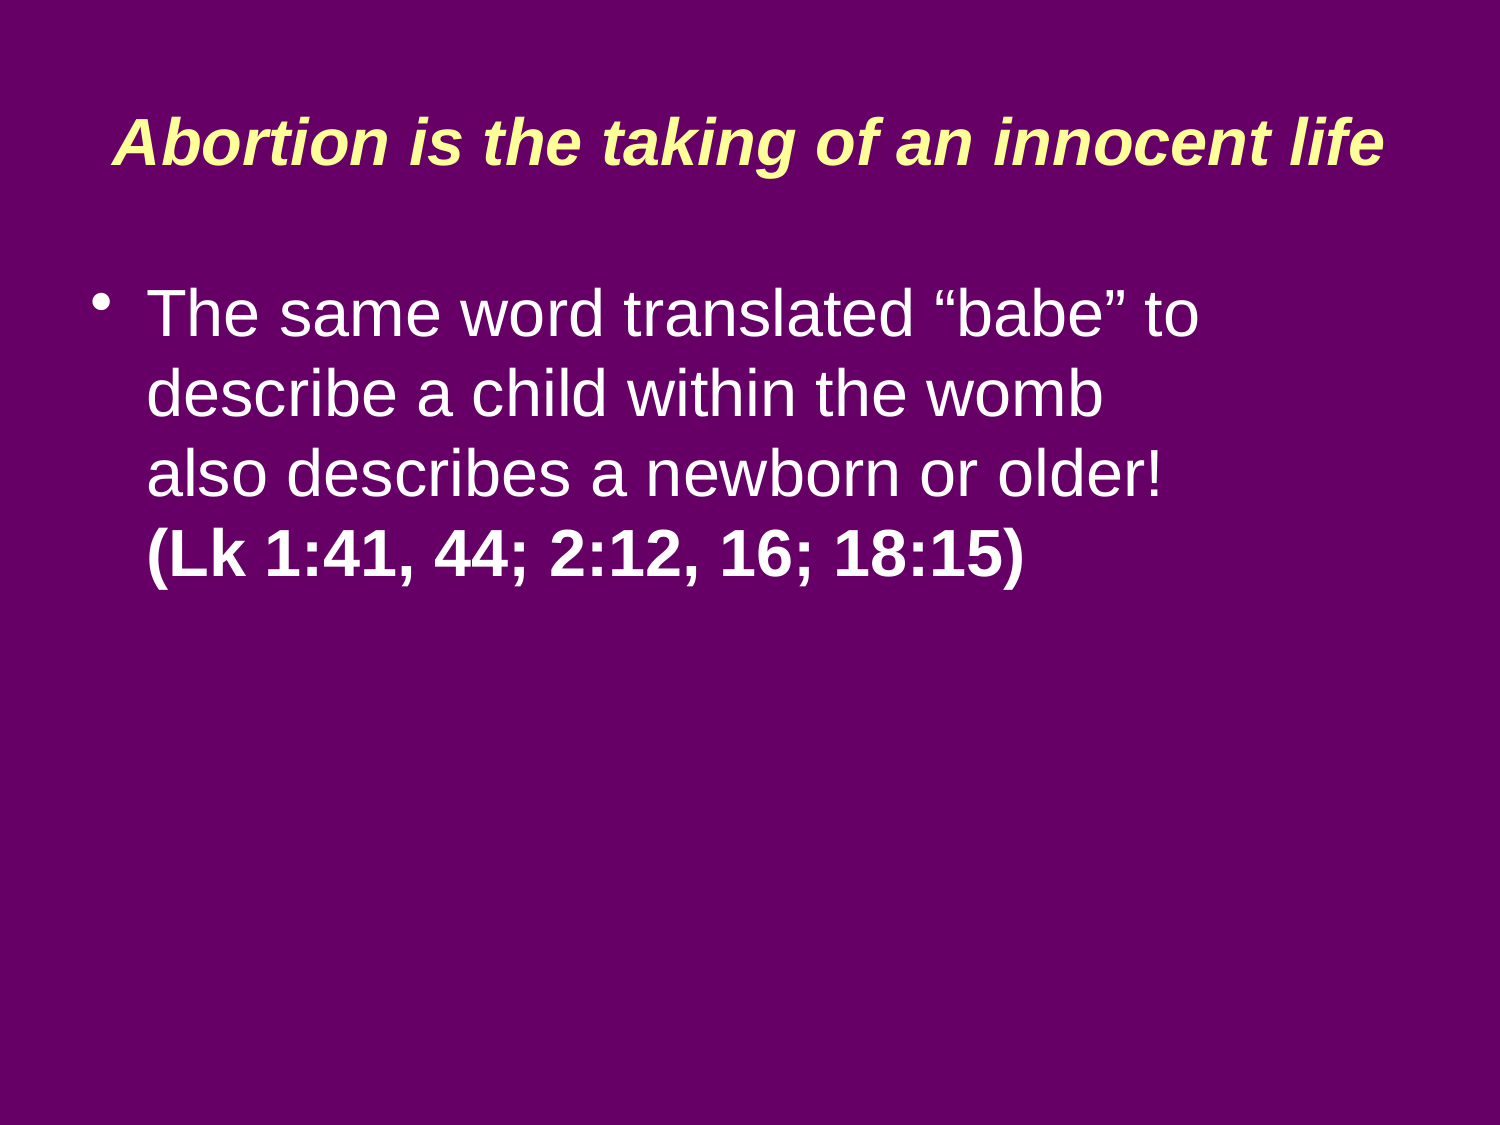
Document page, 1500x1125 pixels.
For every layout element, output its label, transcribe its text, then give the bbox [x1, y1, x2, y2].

list The same word translated “babe” to describe a child within the womb also describes a newborn or older! (Lk 1:41, 44; 2:12, 16; 18:15) [75, 262, 1425, 1005]
title Abortion is the taking of an innocent life [75, 45, 1425, 233]
